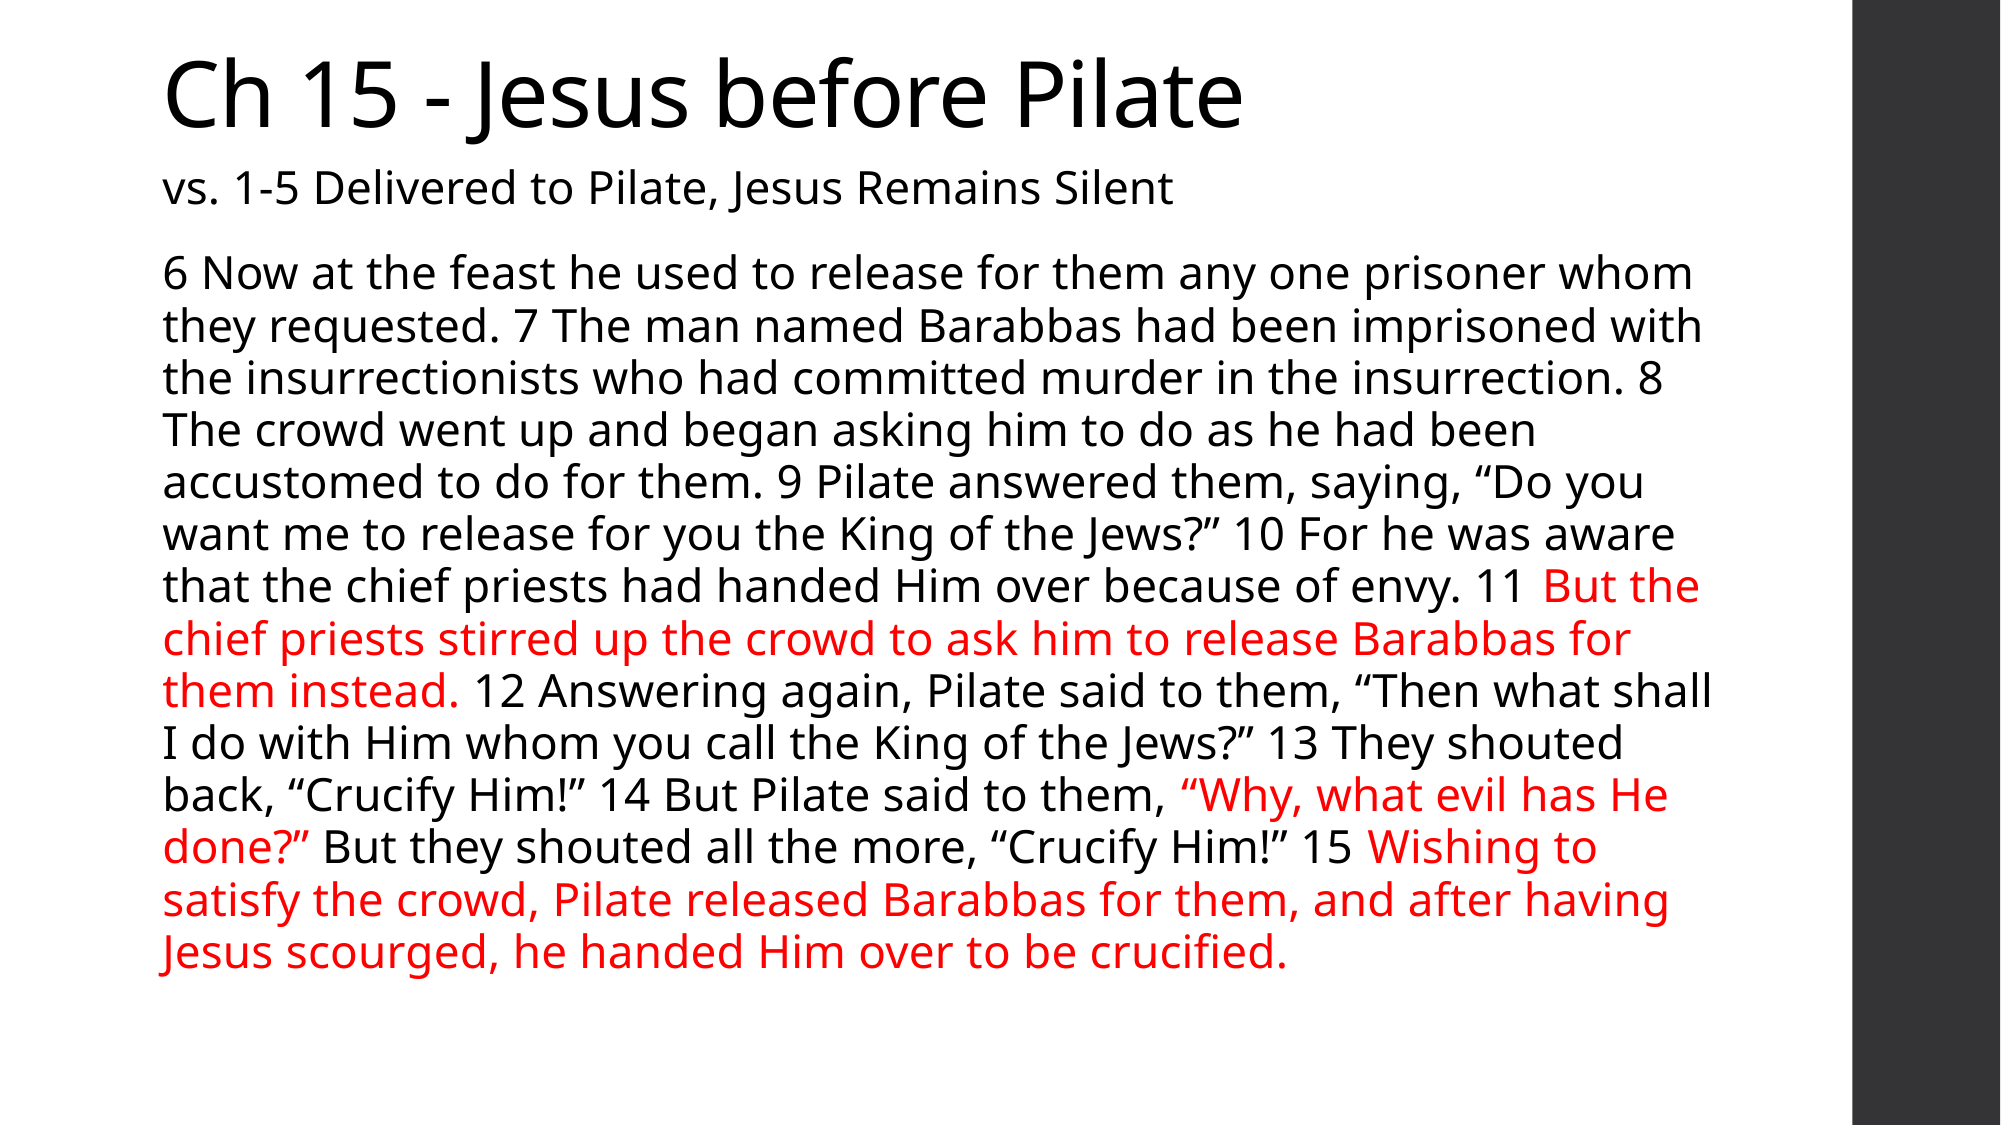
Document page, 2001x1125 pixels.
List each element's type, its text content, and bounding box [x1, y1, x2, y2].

title Ch 15 - Jesus before Pilate [147, 30, 1738, 154]
text_box vs. 1-5 Delivered to Pilate, Jesus Remains Silent 6 Now at the feast he used to release for them any one prisoner whom they requested. 7 The man named Barabbas had been imprisoned with the insurrectionists who had committed murder in the insurrection. 8 The crowd went up and began asking him to do as he had been accustomed to do for them. 9 Pilate answered them, saying, “Do you want me to release for you the King of the Jews?” 10 For he was aware that the chief priests had handed Him over because of envy. 11 But the chief priests stirred up the crowd to ask him to release Barabbas for them instead. 12 Answering again, Pilate said to them, “Then what shall I do with Him whom you call the King of the Jews?” 13 They shouted back, “Crucify Him!” 14 But Pilate said to them, “Why, what evil has He done?” But they shouted all the more, “Crucify Him!” 15 Wishing to satisfy the crowd, Pilate released Barabbas for them, and after having Jesus scourged, he handed Him over to be crucified. [147, 154, 1748, 1012]
